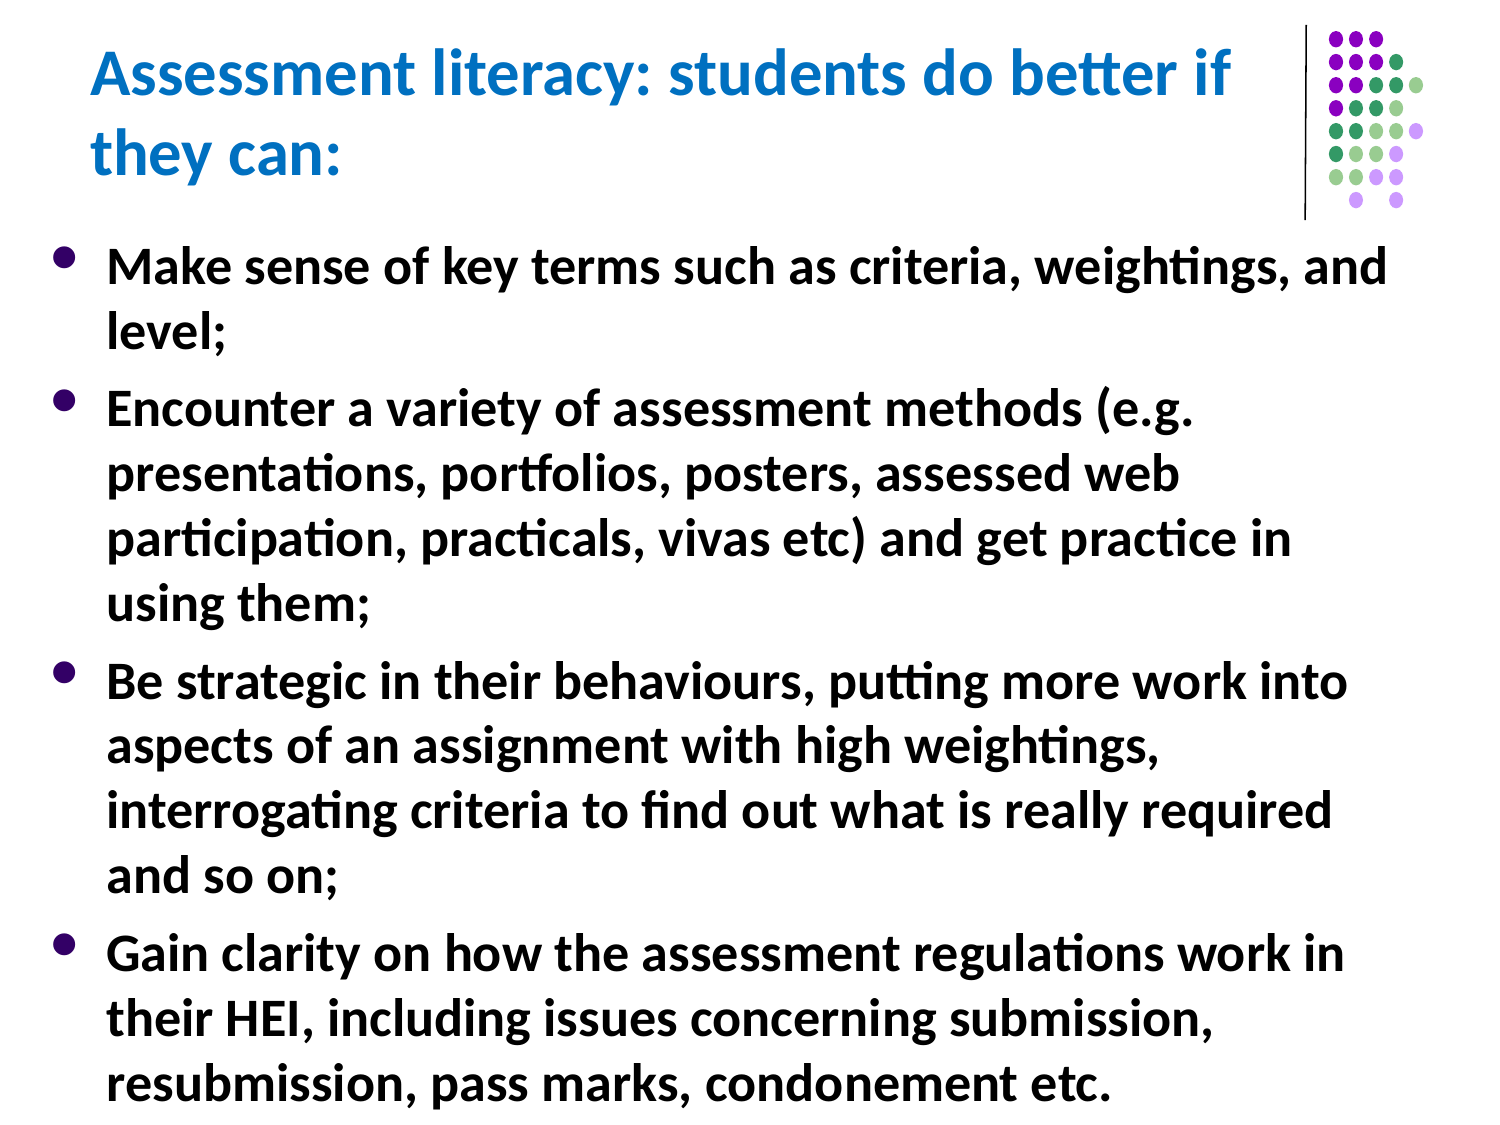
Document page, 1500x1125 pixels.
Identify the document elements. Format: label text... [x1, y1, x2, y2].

title Assessment literacy: students do better if they can: [74, 19, 1313, 197]
list Make sense of key terms such as criteria, weightings, and level; Encounter a variety of assessment methods (e.g. presentations, portfolios, posters, assessed web participation, practicals, vivas etc) and get practice in using them; Be strategic in their behaviours, putting more work into aspects of an assignment with high weightings, interrogating criteria to find out what is really required and so on; Gain clarity on how the assessment regulations work in their HEI, including issues concerning submission, resubmission, pass marks, condonement etc. [34, 222, 1428, 1039]
